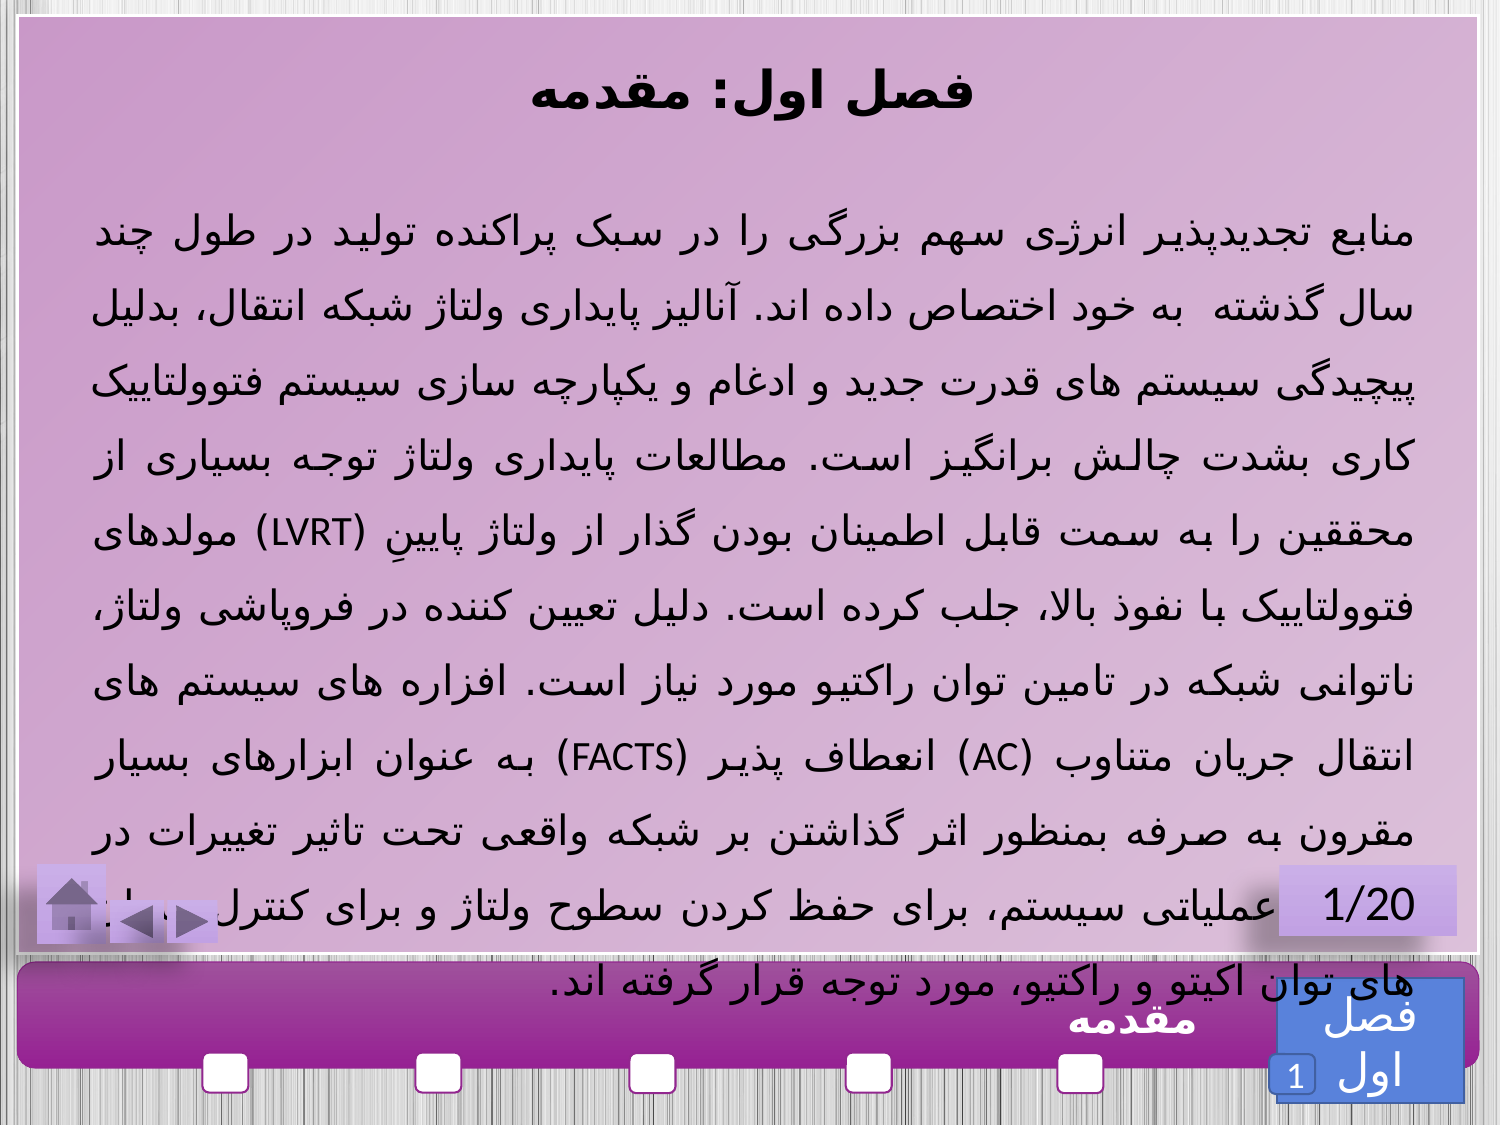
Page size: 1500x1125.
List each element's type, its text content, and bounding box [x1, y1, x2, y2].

text_box [1056, 1052, 1105, 1095]
text_box [844, 1051, 893, 1094]
text_box [16, 14, 1480, 955]
text_box [167, 900, 218, 943]
text_box [201, 1051, 250, 1094]
text_box [414, 1051, 463, 1094]
text_box مقدمه [78, 984, 1213, 1049]
text_box [109, 899, 165, 944]
picture [0, 0, 1500, 1125]
text_box فصل اول [1276, 977, 1465, 1104]
text_box فصل اول: مقدمه منابع تجدیدپذیر انرژی سهم بزرگی را در سبک پراکنده تولید در طول چند سال گذشته به خود اختصاص داده اند. آنالیز پایداری ولتاژ شبکه انتقال، بدلیل پیچیدگی سیستم های قدرت جدید و ادغام و یکپارچه سازی سیستم فتوولتاییک کاری بشدت چالش برانگیز است. مطالعات پایداری ولتاژ توجه بسیاری از محققین را به سمت قابل اطمینان بودن گذار از ولتاژ پایینِ (LVRT) مولدهای فتوولتاییک با نفوذ بالا، جلب کرده است. دلیل تعیین کننده در فروپاشی ولتاژ، ناتوانی شبکه در تامین توان راکتیو مورد نیاز است. افزاره های سیستم های انتقال جریان متناوب (AC) انعطاف پذیر (FACTS) به عنوان ابزارهای بسیار مقرون به صرفه بمنظور اثر گذاشتن بر شبکه واقعی تحت تاثیر تغییرات در شرایط عملیاتی سیستم، برای حفظ کردن سطوح ولتاژ و برای کنترل جریان های توان اکیتو و راکتیو، مورد توجه قرار گرفته اند. [75, 49, 1431, 841]
text_box 1 [1268, 1052, 1317, 1096]
text_box [16, 961, 1276, 1069]
text_box [37, 863, 107, 945]
text_box [628, 1052, 677, 1095]
text_box 1/20 [1279, 864, 1457, 937]
text_box [1402, 961, 1480, 1068]
